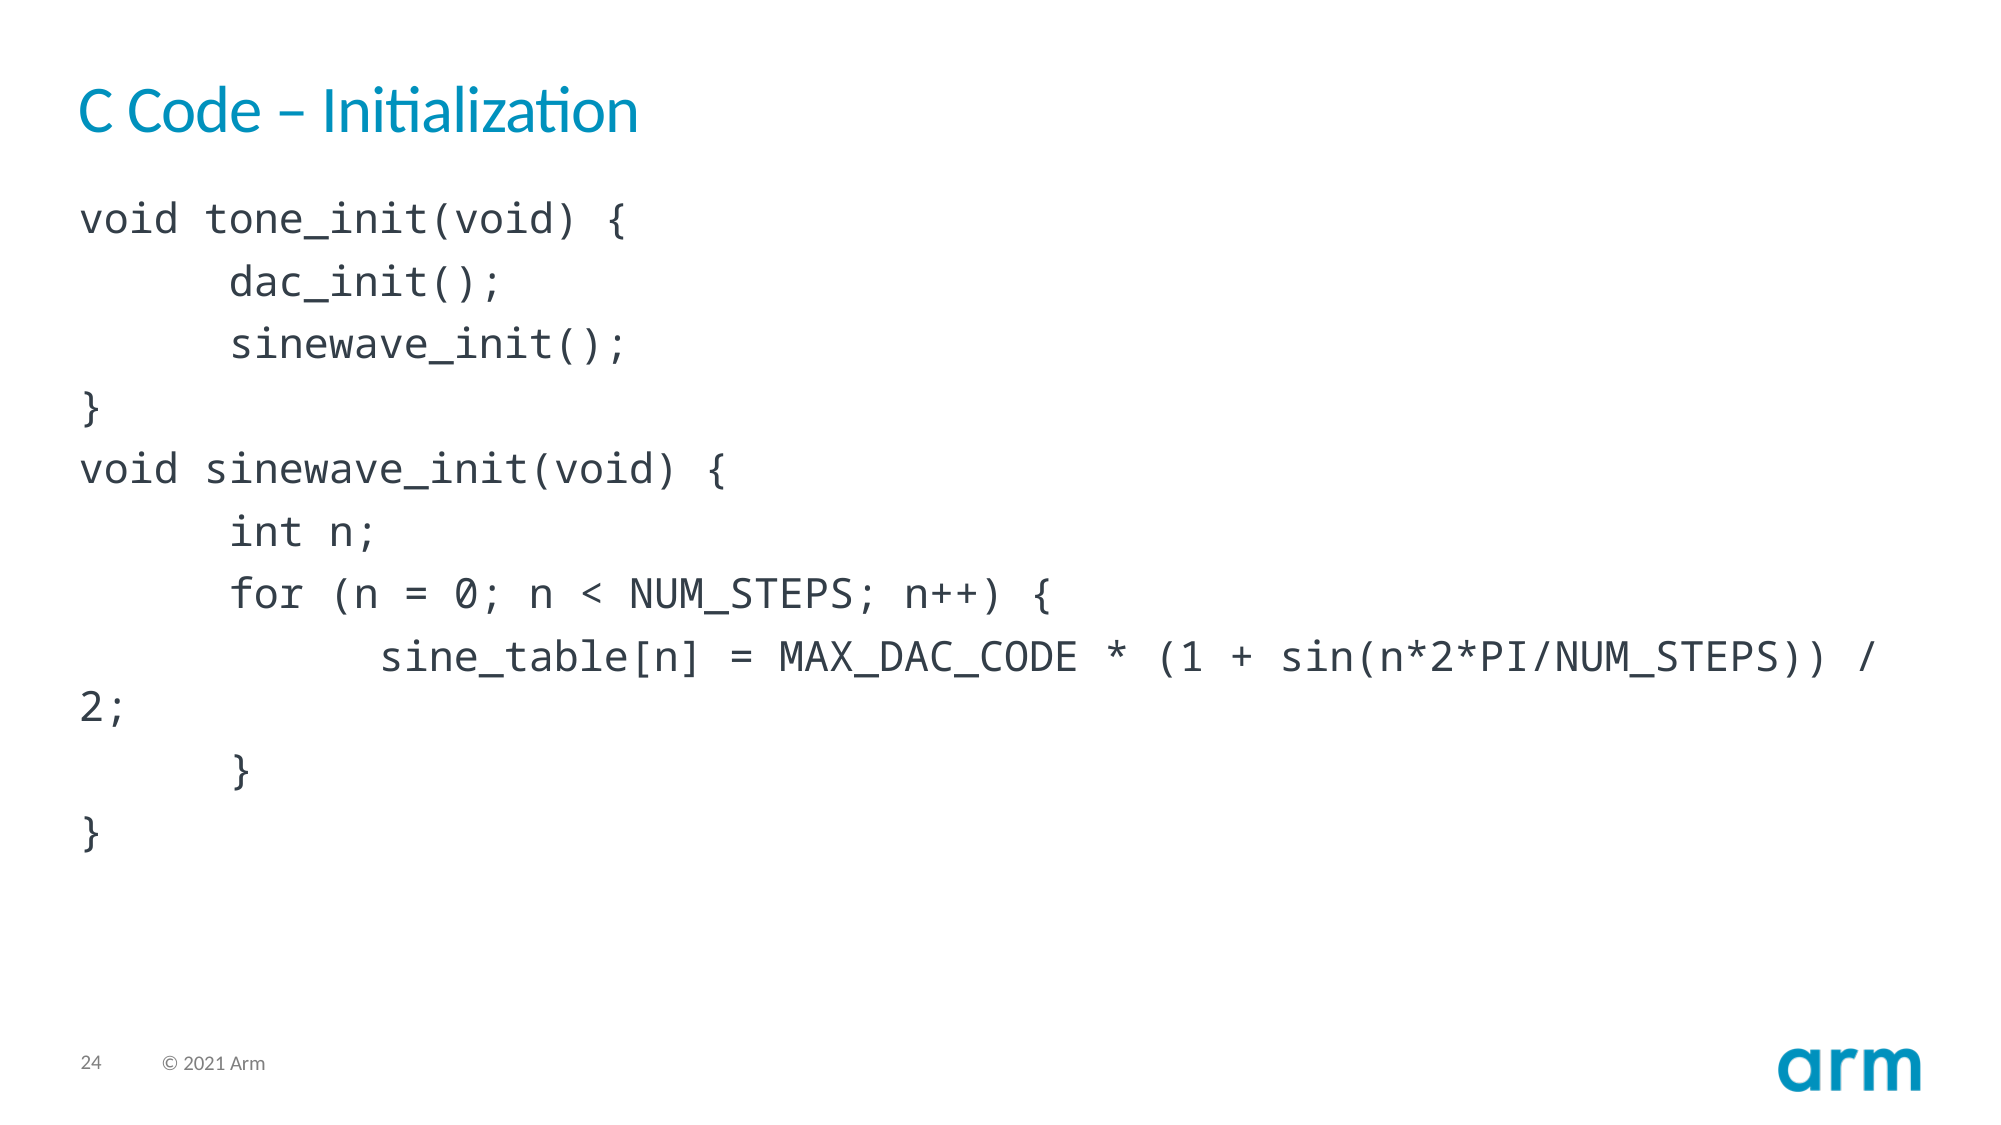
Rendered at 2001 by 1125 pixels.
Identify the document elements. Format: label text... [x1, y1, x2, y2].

picture [1777, 1047, 1922, 1093]
list void tone_init(void) { dac_init(); sinewave_init(); } void sinewave_init(void) { int n; for (n = 0; n < NUM_STEPS; n++) { sine_table[n] = MAX_DAC_CODE * (1 + sin(n*2*PI/NUM_STEPS)) / 2; } } [78, 192, 1922, 1004]
title C Code – Initialization [78, 78, 1922, 186]
